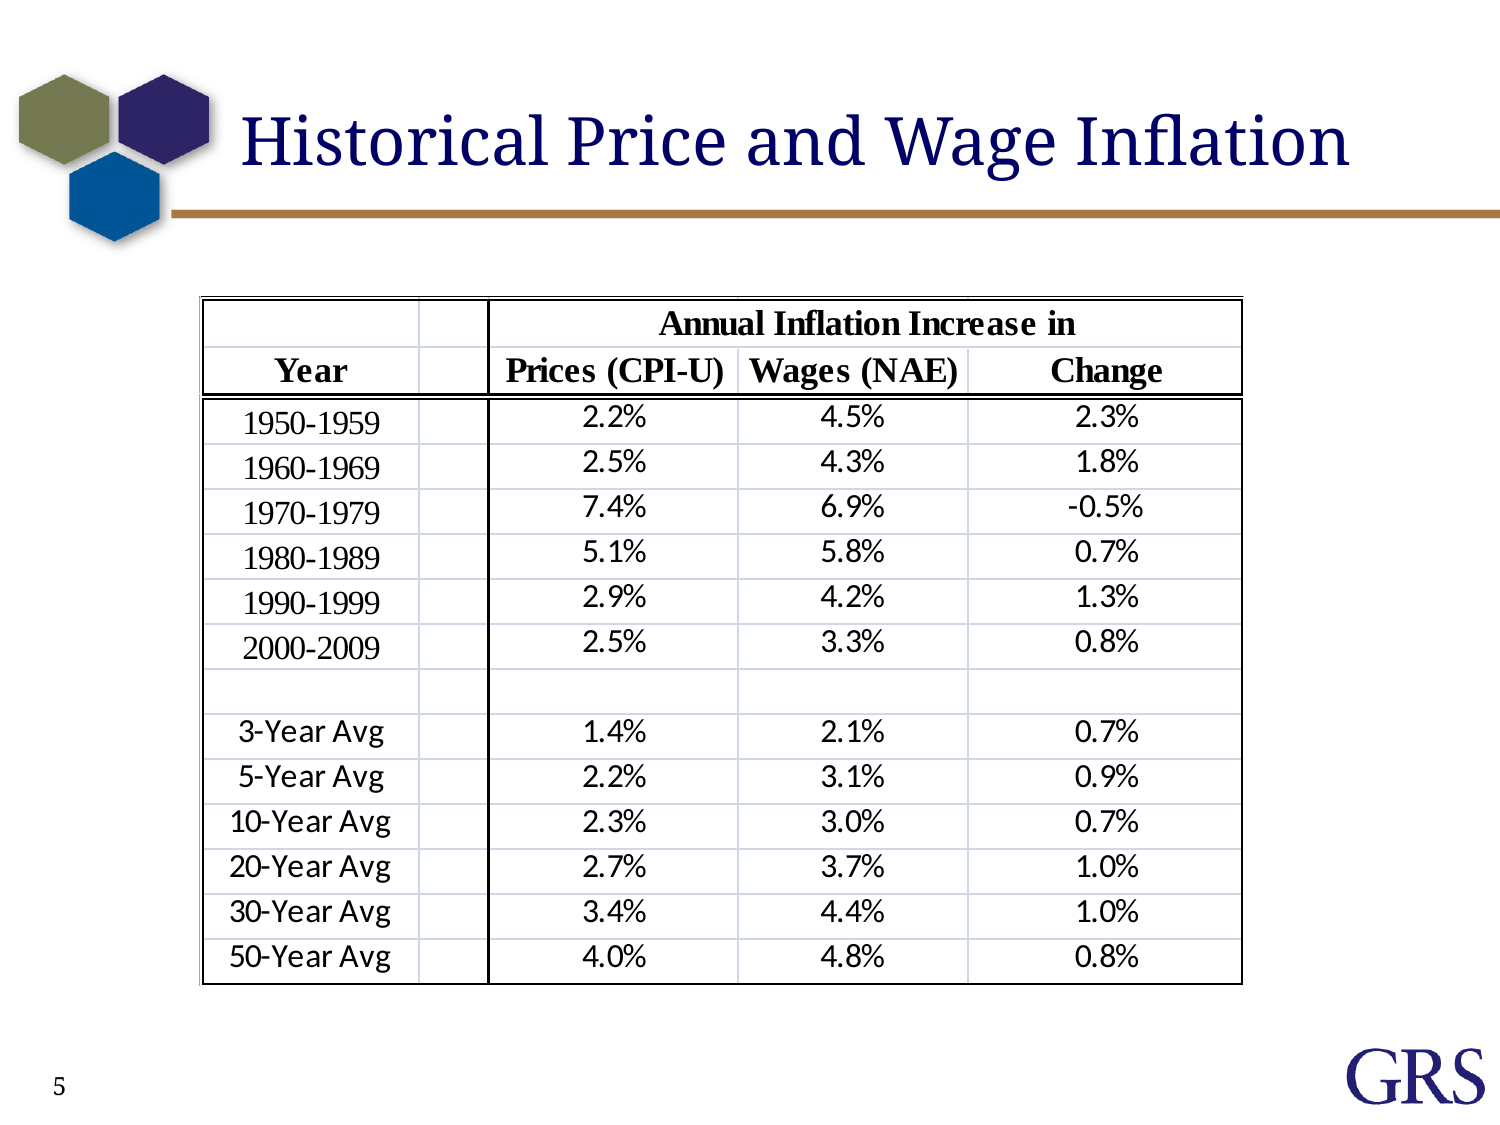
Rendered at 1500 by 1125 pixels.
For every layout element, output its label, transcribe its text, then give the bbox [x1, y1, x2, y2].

picture [0, 0, 1500, 1125]
title Historical Price and Wage Inflation [224, 44, 1426, 233]
slide_number 5 [37, 1062, 151, 1113]
